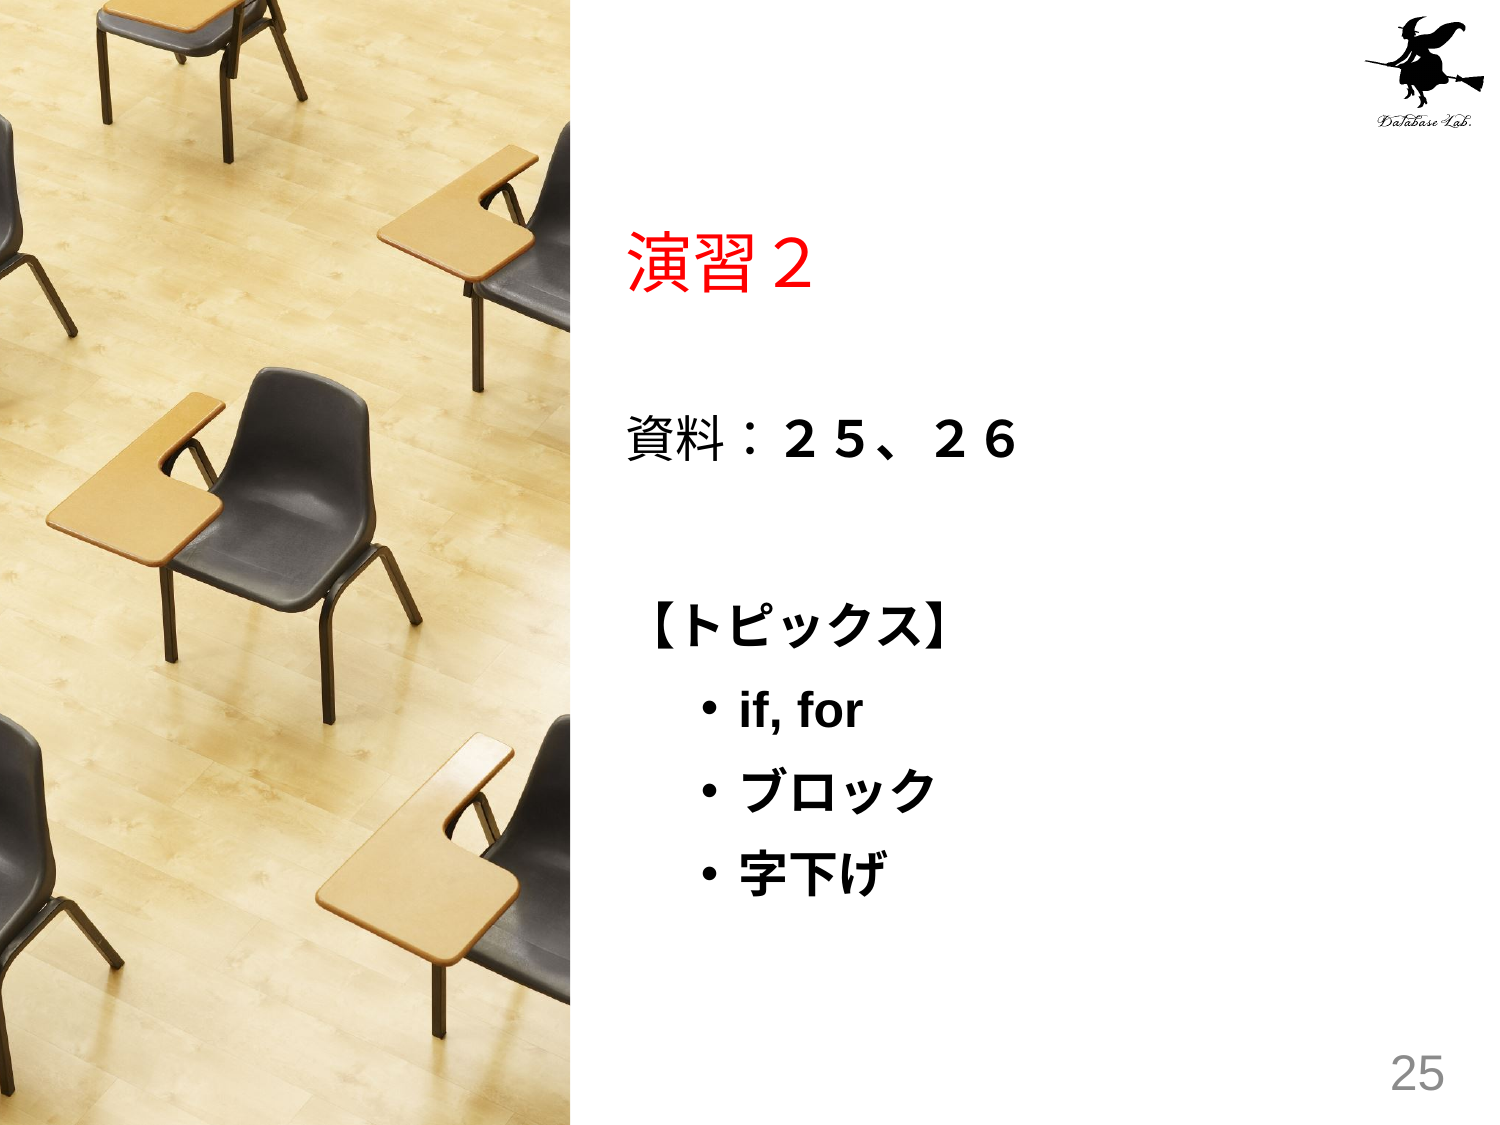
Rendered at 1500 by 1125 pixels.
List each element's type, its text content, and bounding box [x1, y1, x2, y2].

picture [1362, 14, 1486, 130]
title 演習２ [610, 103, 1422, 389]
list 資料：２５、２６ 【トピックス】 if, for ブロック 字下げ [610, 399, 1422, 1021]
slide_number 25 [1314, 1044, 1461, 1104]
picture [0, 0, 571, 1125]
